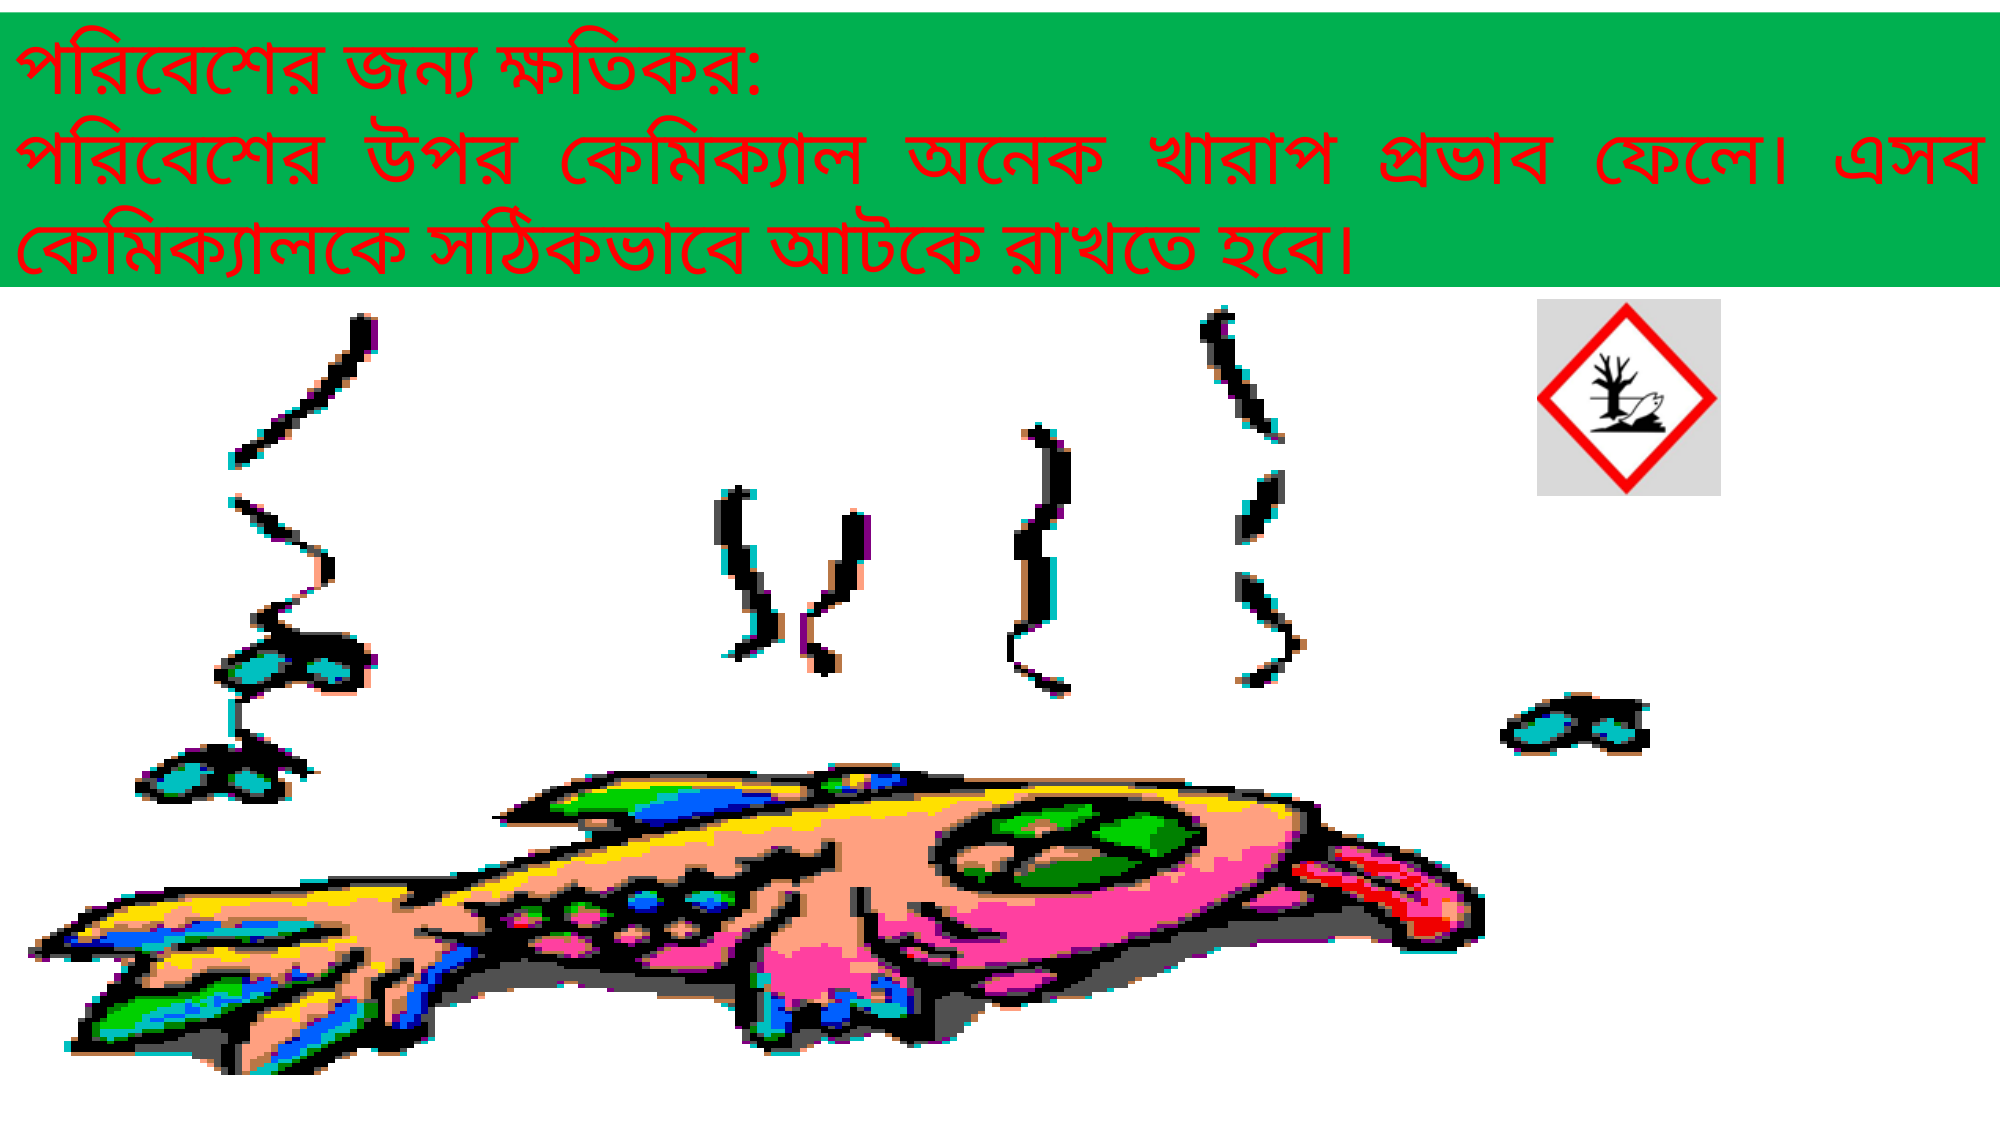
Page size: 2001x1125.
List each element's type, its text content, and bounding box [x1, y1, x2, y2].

text_box পরিবেশের জন্য ক্ষতিকর: পরিবেশের উপর কেমিক্যাল অনেক খারাপ প্রভাব ফেলে। এসব কেমিক্যালকে সঠিকভাবে আটকে রাখতে হবে। [0, 12, 2000, 287]
picture [0, 287, 2000, 1076]
